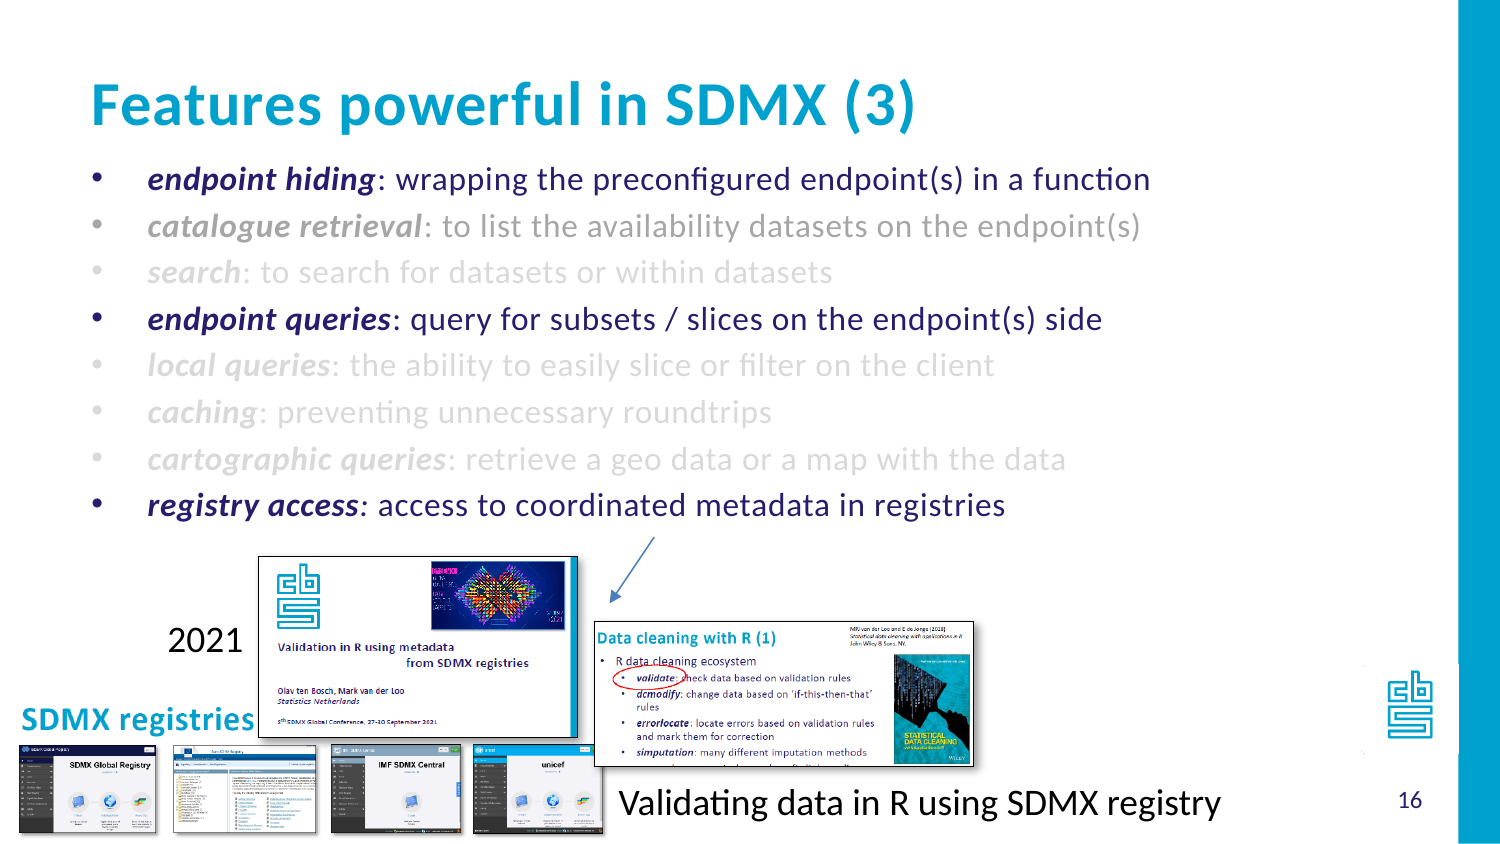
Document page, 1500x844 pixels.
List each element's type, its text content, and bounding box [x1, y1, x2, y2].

picture [1361, 664, 1458, 754]
list Features powerful in SDMX (3) [76, 55, 1353, 151]
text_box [609, 536, 655, 604]
text_box 2021 [152, 607, 253, 668]
slide_number 16 [1361, 772, 1459, 826]
text_box Validating data in R using SDMX registry [614, 770, 1246, 831]
list endpoint hiding: wrapping the preconfigured endpoint(s) in a function catalogue retrieval: to list the availability datasets on the endpoint(s) search: to search for datasets or within datasets endpoint queries: query for subsets / slices on the endpoint(s) side local queries: the ability to easily slice or filter on the client caching: preventing unnecessary roundtrips cartographic queries: retrieve a geo data or a map with the data registry access: access to coordinated metadata in registries [76, 151, 1353, 552]
picture [11, 556, 974, 841]
